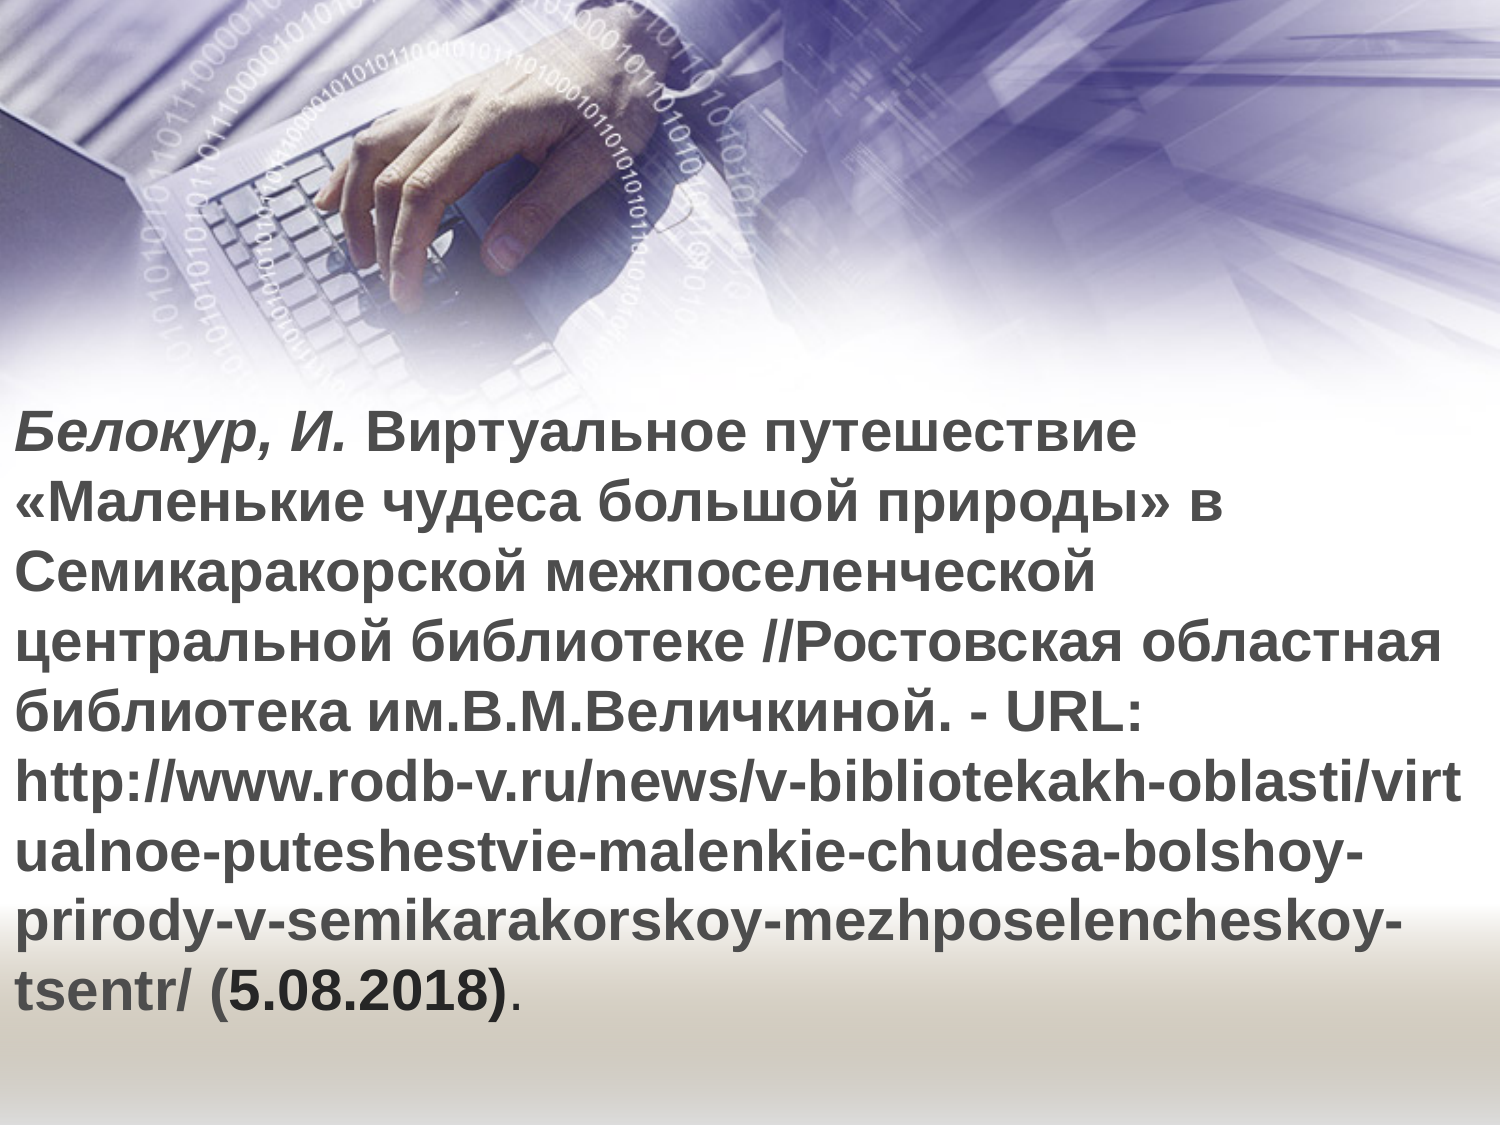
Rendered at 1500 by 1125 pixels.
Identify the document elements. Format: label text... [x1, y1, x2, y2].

picture [0, 0, 1500, 385]
text_box Белокур, И. Виртуальное путешествие «Маленькие чудеса большой природы» в Семикаракорской межпоселенческой центральной библиотеке //Ростовская областная библиотека им.В.М.Величкиной. - URL: http://www.rodb-v.ru/news/v-bibliotekakh-oblasti/virtualnoe-puteshestvie-malenkie-chudesa-bolshoy-prirody-v-semikarakorskoy-mezhposelencheskoy-tsentr/ (5.08.2018). [0, 385, 1500, 1030]
